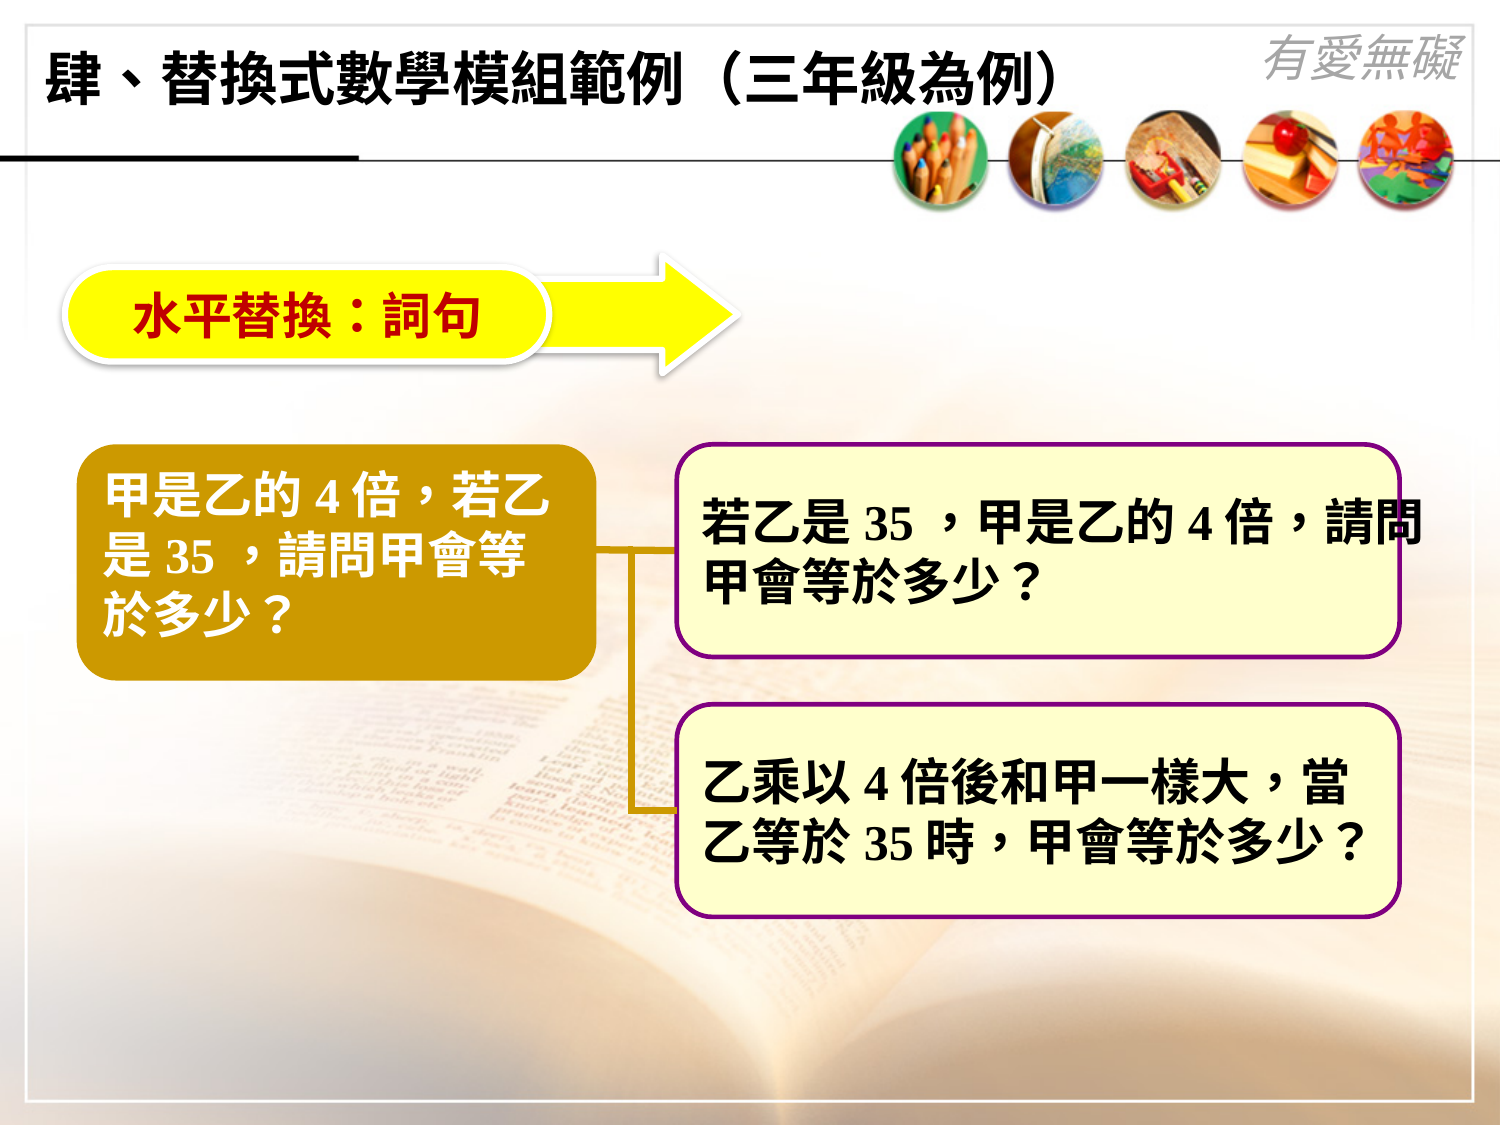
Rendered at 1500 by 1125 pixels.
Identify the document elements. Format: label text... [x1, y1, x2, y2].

title 肆、替換式數學模組範例（三年級為例） [29, 31, 1459, 124]
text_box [76, 444, 1400, 918]
picture [0, 0, 1500, 1125]
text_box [64, 255, 739, 374]
